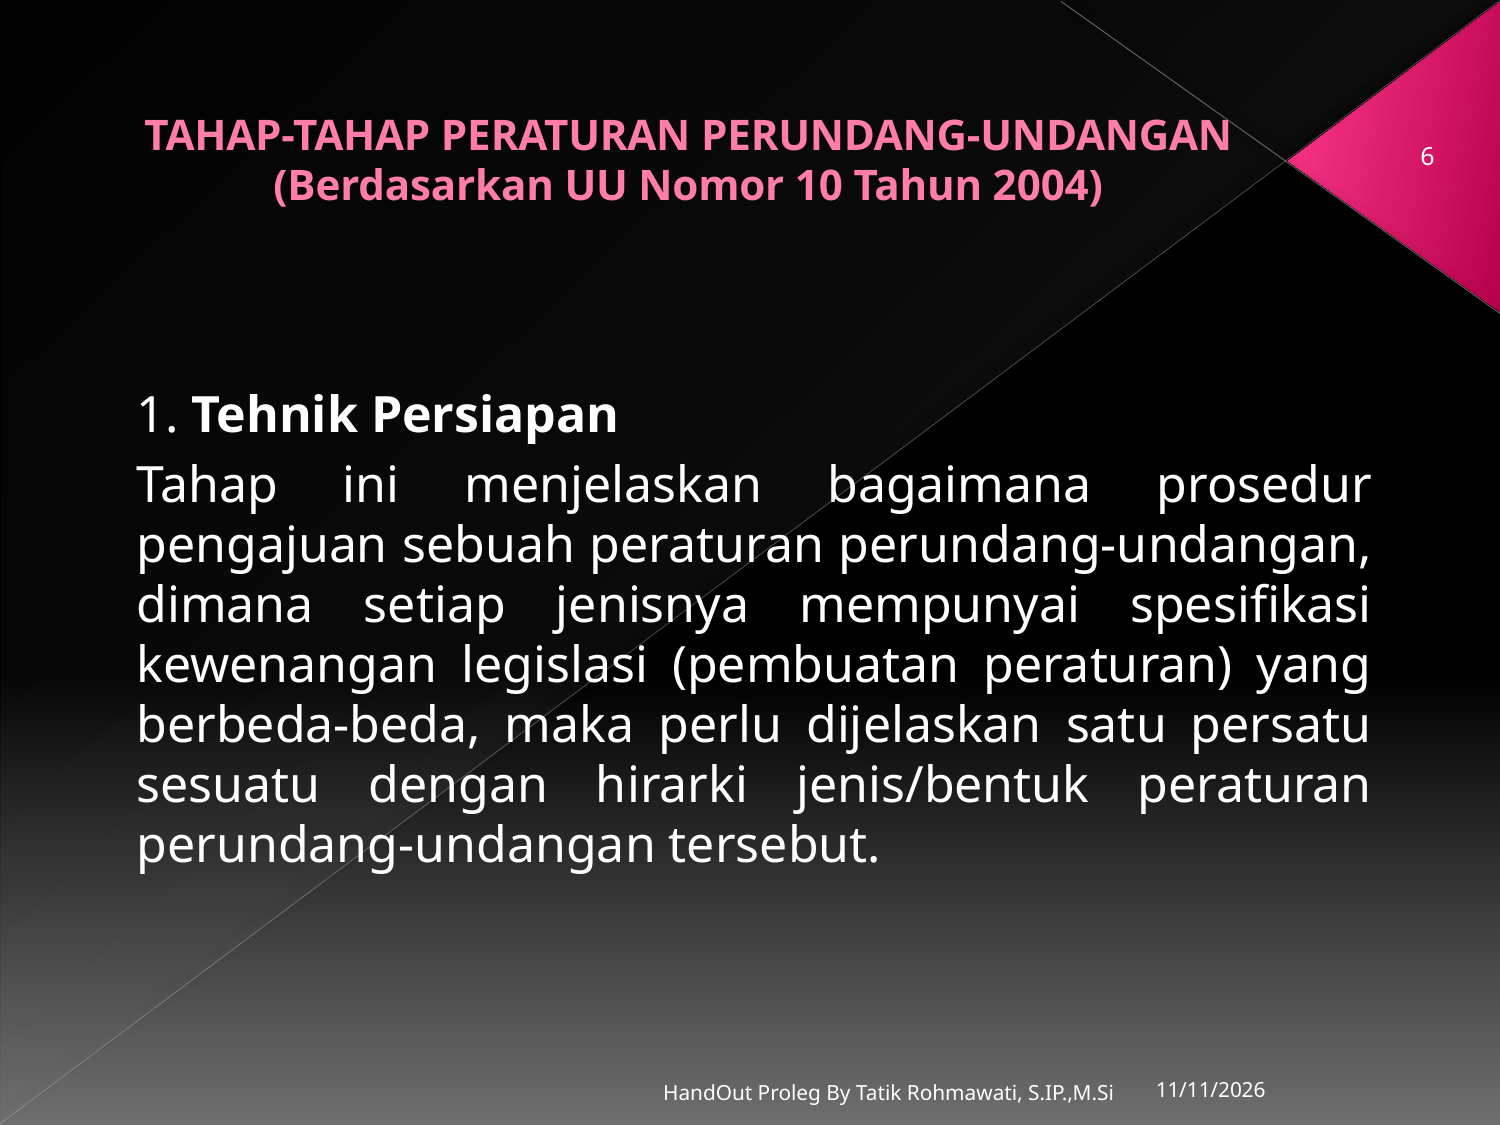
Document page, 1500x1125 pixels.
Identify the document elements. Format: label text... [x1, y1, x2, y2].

slide_number 6 [1386, 132, 1469, 182]
footer HandOut Proleg By Tatik Rohmawati, S.IP.,M.Si [429, 1063, 1129, 1113]
title TAHAP-TAHAP PERATURAN PERUNDANG-UNDANGAN (Berdasarkan UU Nomor 10 Tahun 2004) [62, 99, 1250, 268]
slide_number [1141, 1062, 1492, 1113]
list 1. Tehnik Persiapan Tahap ini menjelaskan bagaimana prosedur pengajuan sebuah peraturan perundang-undangan, dimana setiap jenisnya mempunyai spesifikasi kewenangan legislasi (pembuatan peraturan) yang berbeda-beda, maka perlu dijelaskan satu persatu sesuatu dengan hirarki jenis/bentuk peraturan perundang-undangan tersebut. [112, 375, 1388, 925]
